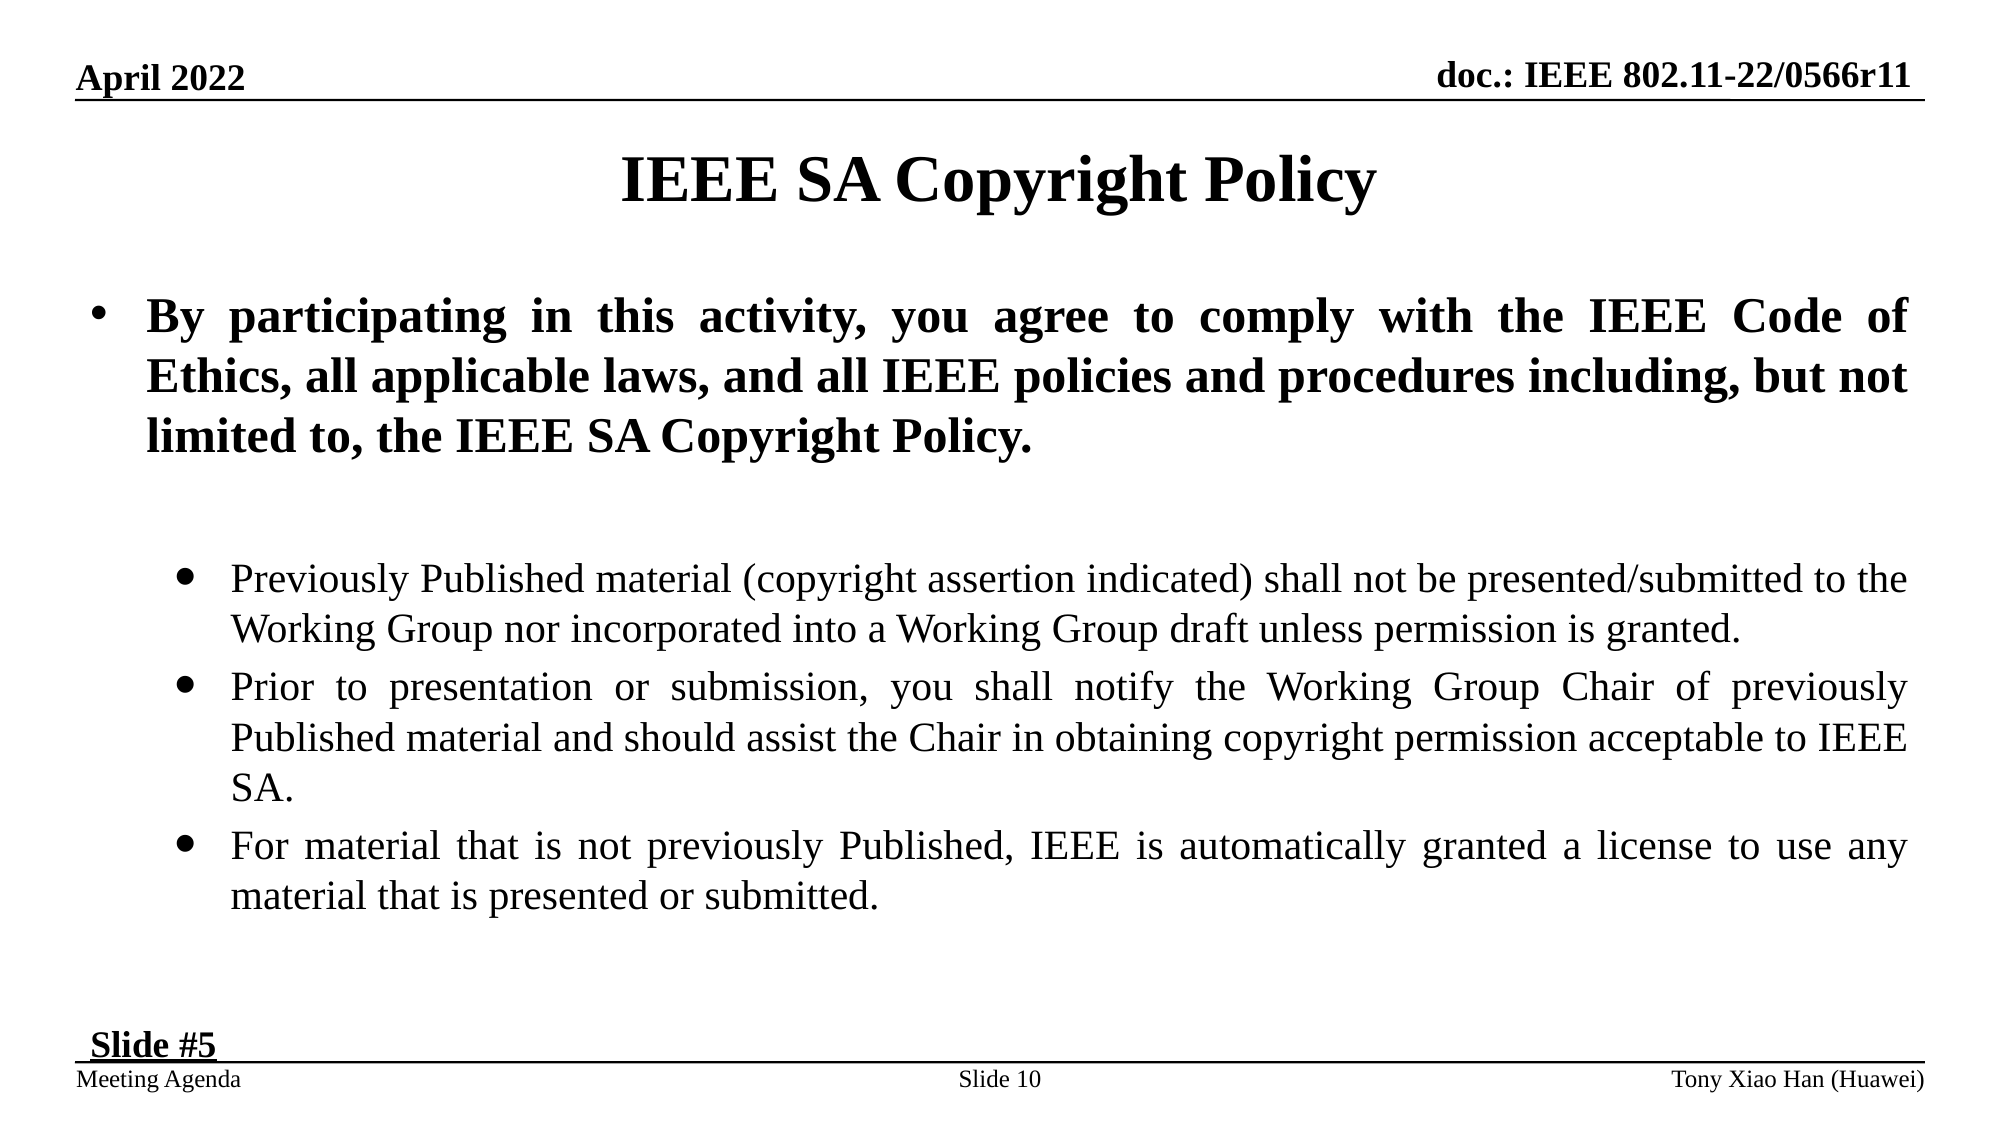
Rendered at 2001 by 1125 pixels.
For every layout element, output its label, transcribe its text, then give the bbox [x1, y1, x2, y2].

text_box IEEE SA Copyright Policy [362, 87, 1638, 263]
list By participating in this activity, you agree to comply with the IEEE Code of Ethics, all applicable laws, and all IEEE policies and procedures including, but not limited to, the IEEE SA Copyright Policy. Previously Published material (copyright assertion indicated) shall not be presented/submitted to the Working Group nor incorporated into a Working Group draft unless permission is granted. Prior to presentation or submission, you shall notify the Working Group Chair of previously Published material and should assist the Chair in obtaining copyright permission acceptable to IEEE SA. For material that is not previously Published, IEEE is automatically granted a license to use any material that is presented or submitted. [75, 275, 1925, 1038]
text_box Slide #5 [75, 1012, 232, 1073]
